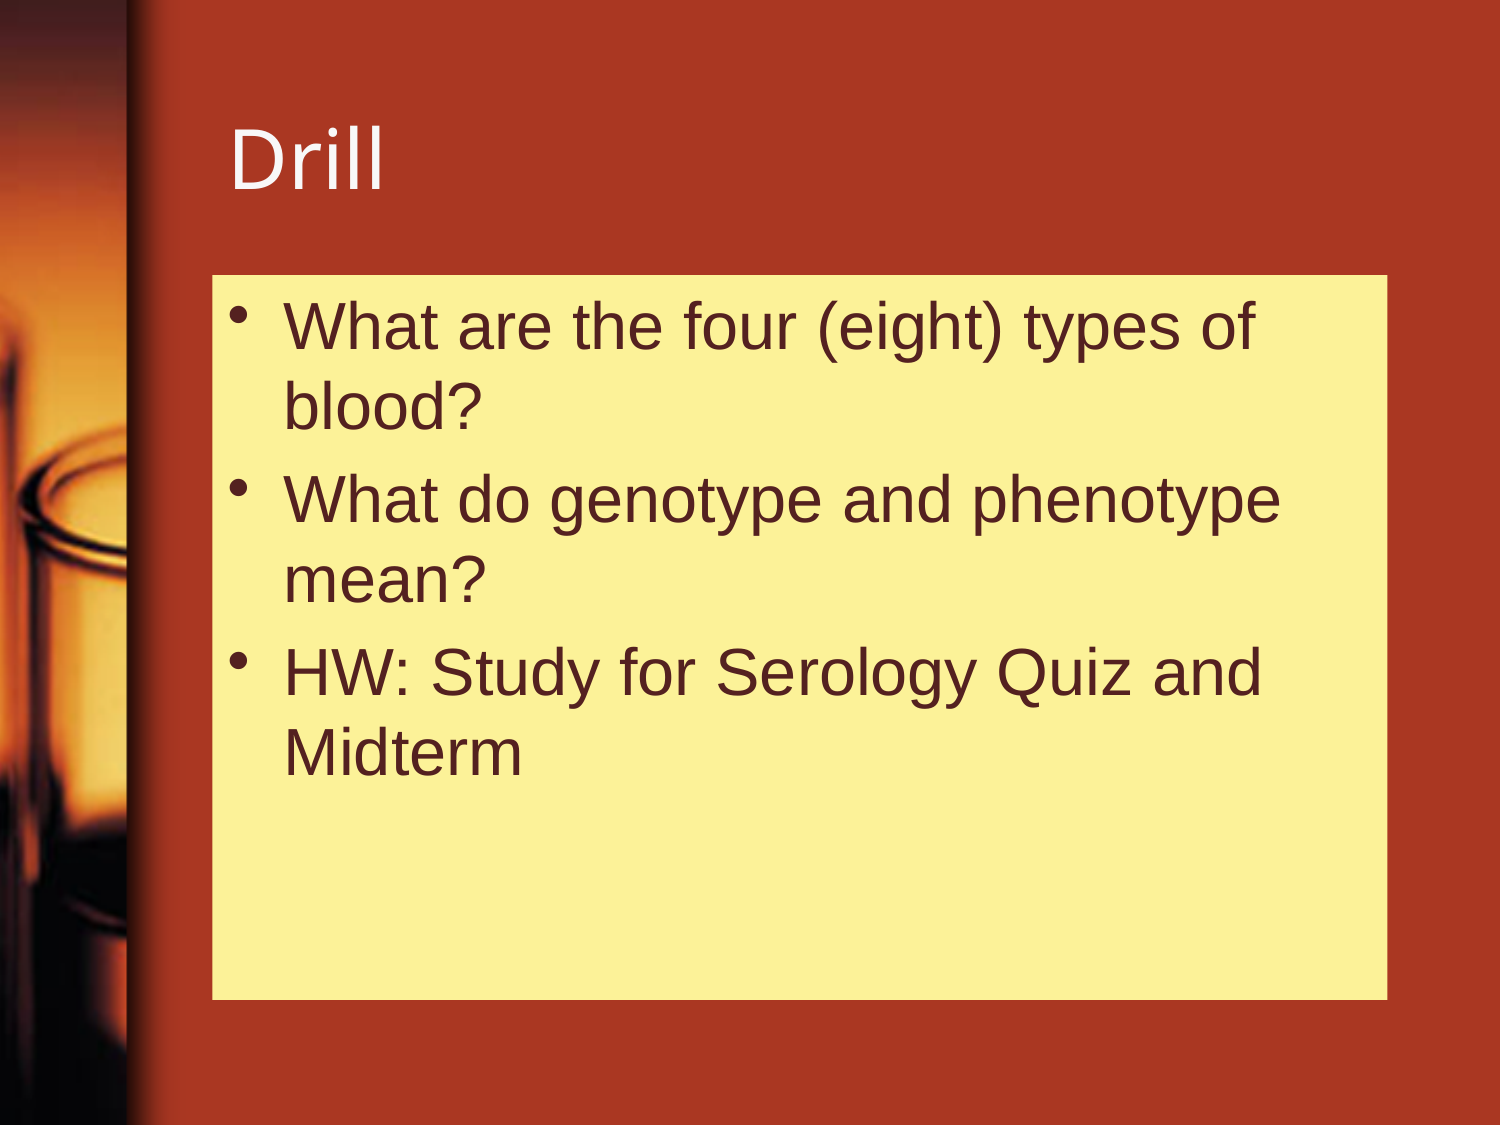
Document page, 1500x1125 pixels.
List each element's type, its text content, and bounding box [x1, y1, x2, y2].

title Drill [212, 74, 1388, 238]
list What are the four (eight) types of blood? What do genotype and phenotype mean? HW: Study for Serology Quiz and Midterm [212, 274, 1388, 1001]
picture [0, 0, 1500, 1125]
